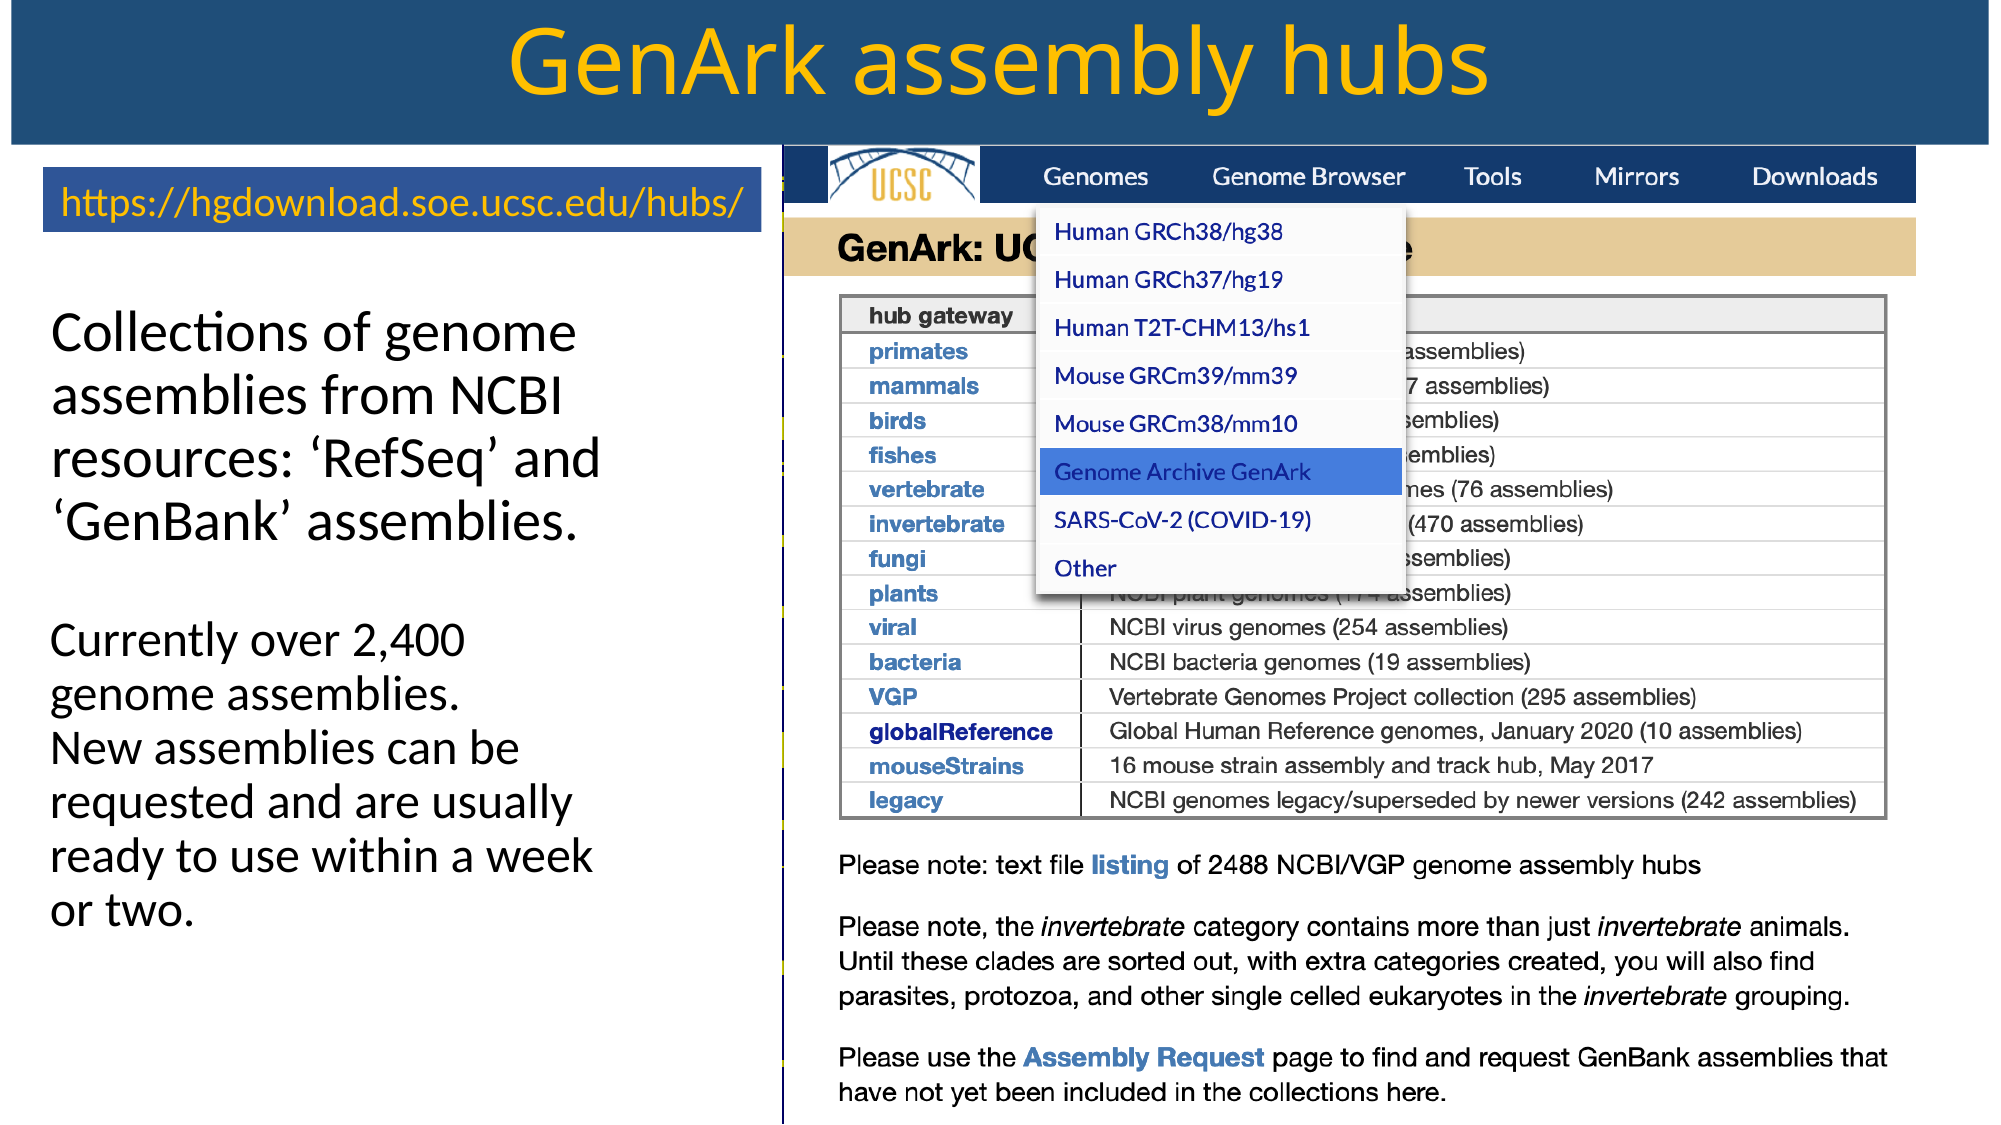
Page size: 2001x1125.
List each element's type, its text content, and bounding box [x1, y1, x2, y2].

text_box Currently over 2,400 genome assemblies. New assemblies can be requested and are usually ready to use within a week or two. [9, 598, 762, 1020]
text_box https://hgdownload.soe.ucsc.edu/hubs/ [43, 167, 762, 232]
picture [781, 144, 1916, 1124]
text_box GenArk assembly hubs [11, 0, 1989, 145]
list Collections of genome assemblies from NCBI resources: ‘RefSeq’ and ‘GenBank’ assemblies. [11, 286, 711, 578]
